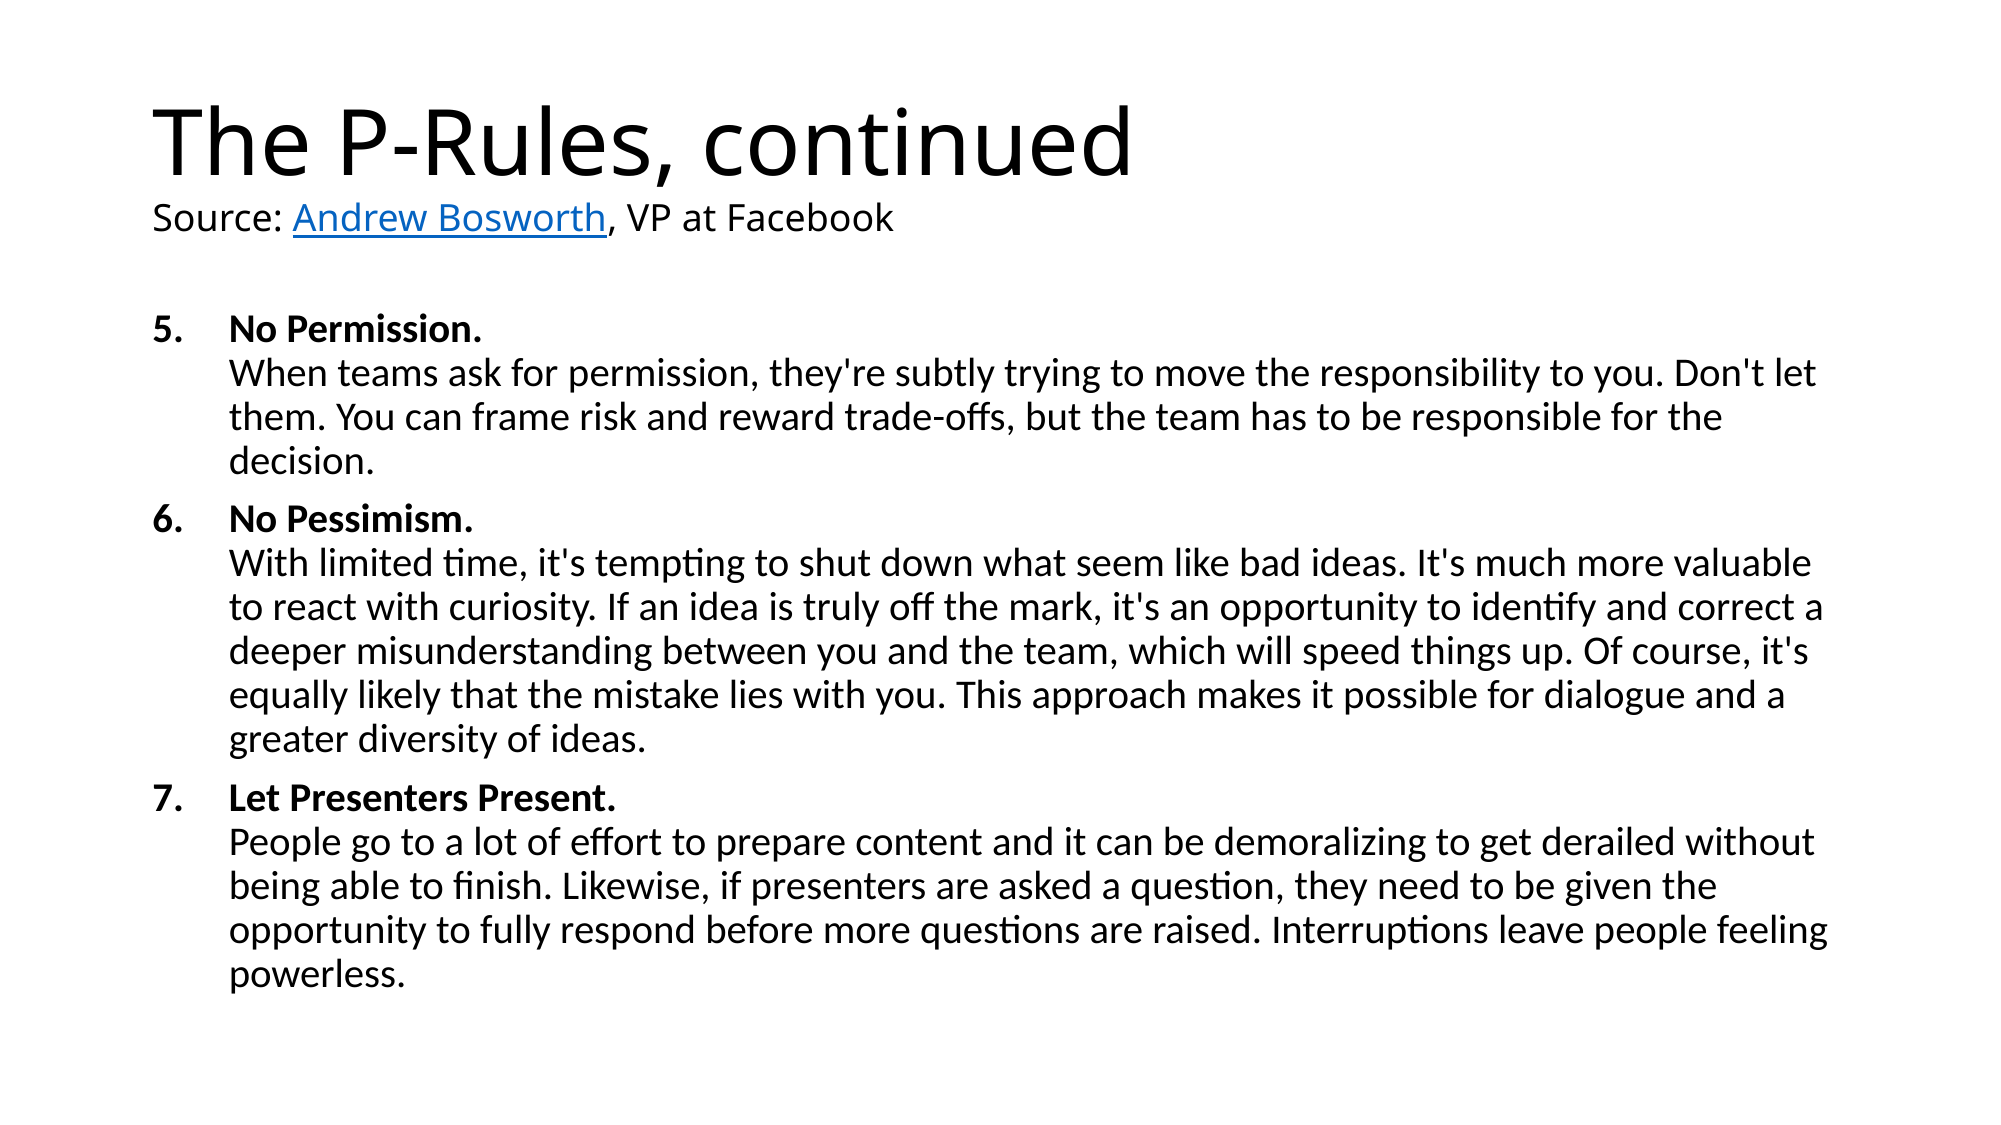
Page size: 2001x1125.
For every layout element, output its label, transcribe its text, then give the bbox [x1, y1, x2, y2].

list No Permission. When teams ask for permission, they're subtly trying to move the responsibility to you. Don't let them. You can frame risk and reward trade-offs, but the team has to be responsible for the decision. No Pessimism. With limited time, it's tempting to shut down what seem like bad ideas. It's much more valuable to react with curiosity. If an idea is truly off the mark, it's an opportunity to identify and correct a deeper misunderstanding between you and the team, which will speed things up. Of course, it's equally likely that the mistake lies with you. This approach makes it possible for dialogue and a greater diversity of ideas. Let Presenters Present. People go to a lot of effort to prepare content and it can be demoralizing to get derailed without being able to finish. Likewise, if presenters are asked a question, they need to be given the opportunity to fully respond before more questions are raised. Interruptions leave people feeling powerless. [137, 299, 1863, 1014]
title The P-Rules, continued Source: Andrew Bosworth, VP at Facebook [137, 59, 1863, 278]
